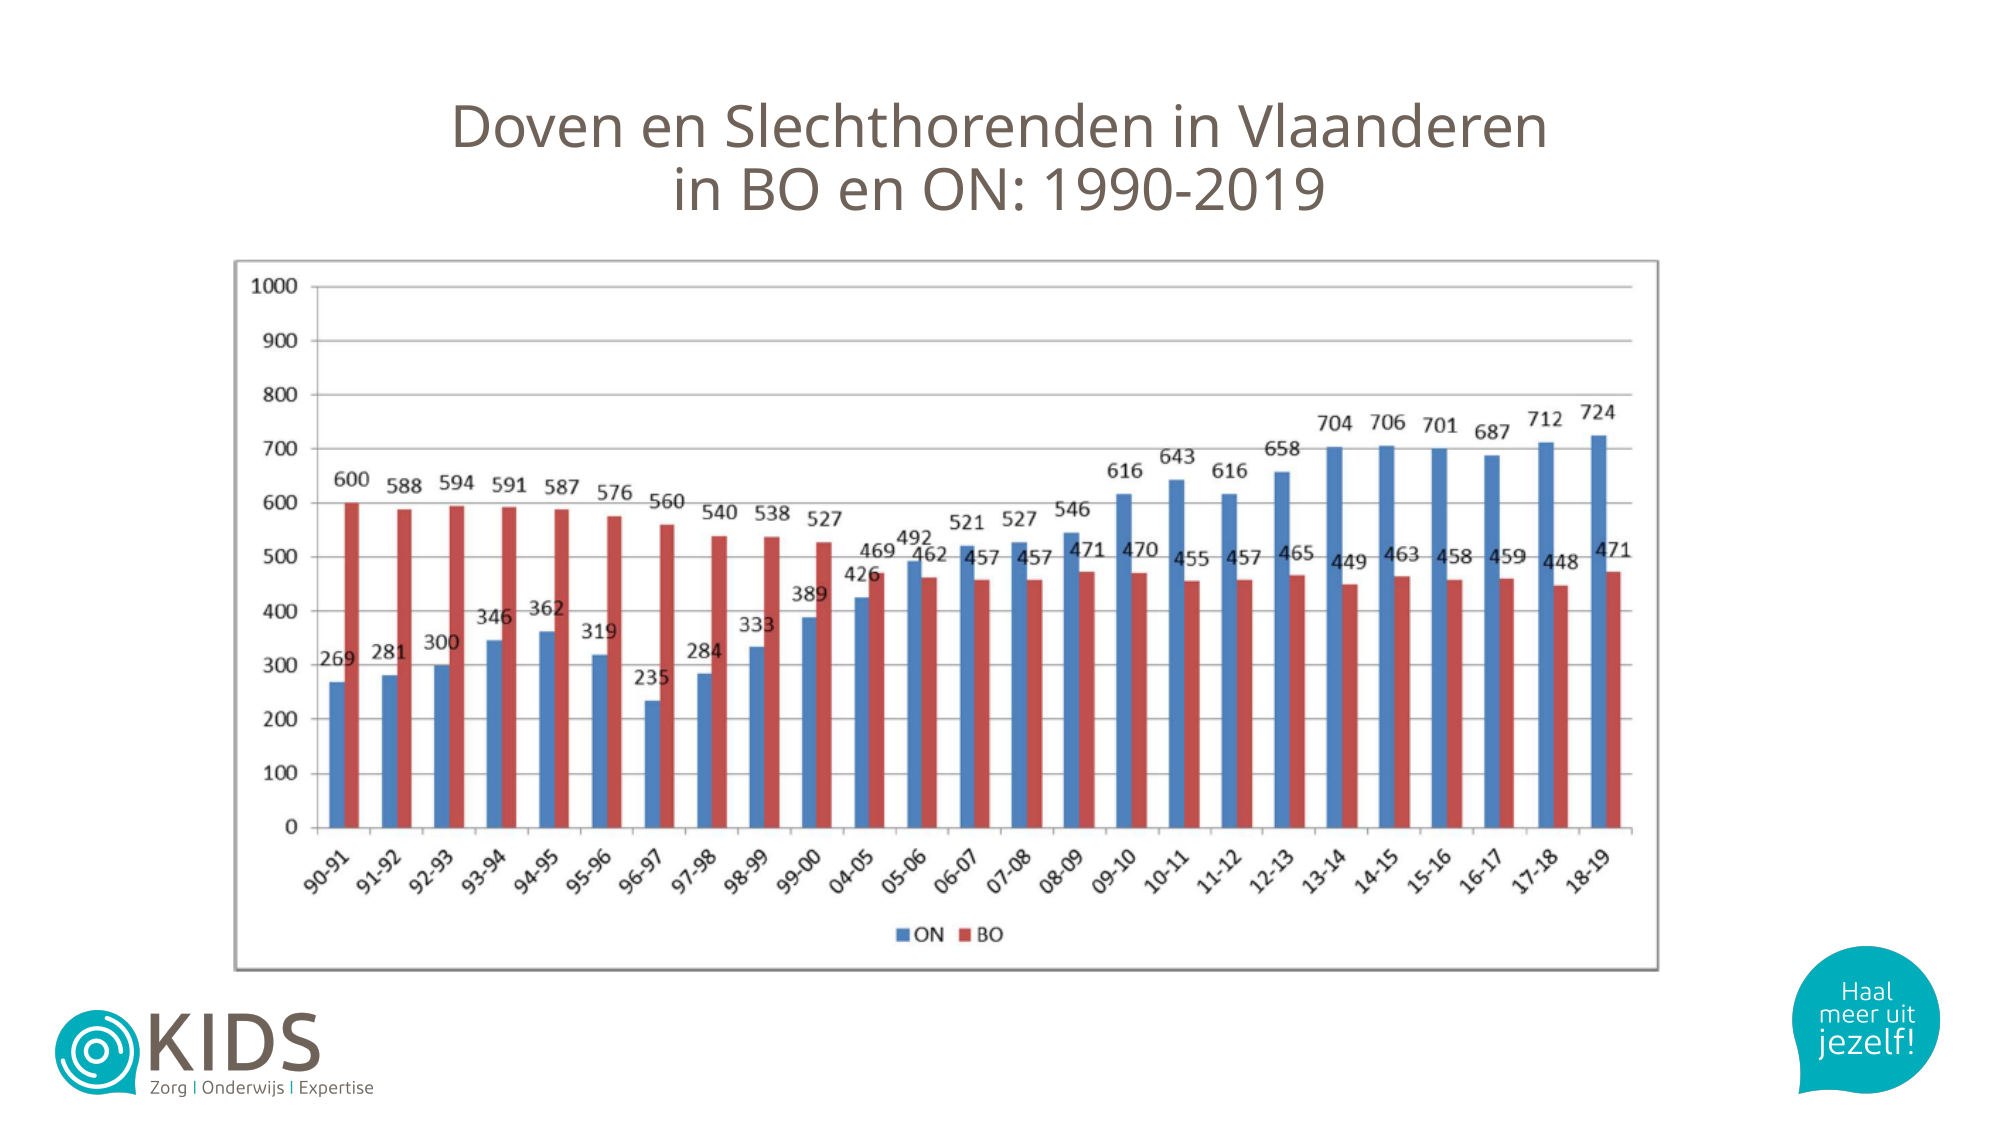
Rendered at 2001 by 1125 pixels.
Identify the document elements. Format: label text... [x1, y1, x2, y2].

picture [1789, 946, 1945, 1094]
picture [55, 1010, 373, 1097]
title Doven en Slechthorenden in Vlaanderen in BO en ON: 1990-2019 [114, 90, 1886, 268]
picture [224, 250, 1667, 979]
